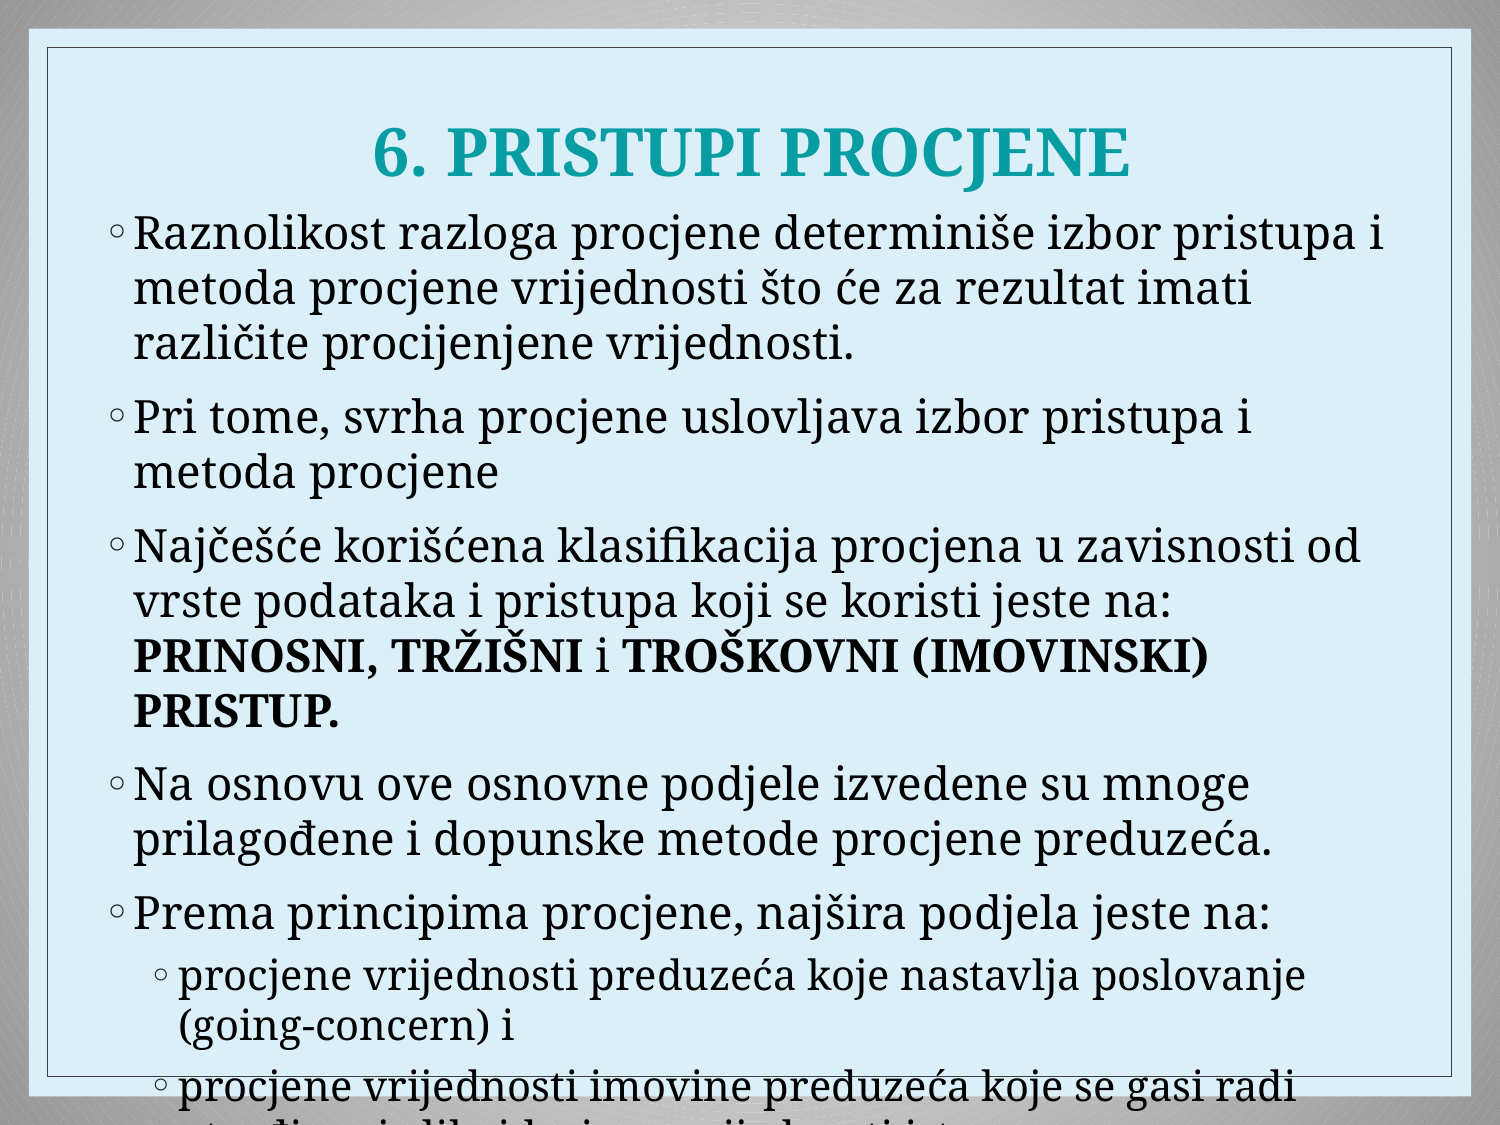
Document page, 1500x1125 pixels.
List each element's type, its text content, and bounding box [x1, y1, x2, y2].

title 6. PRISTUPI PROCJENE [88, 78, 1415, 196]
list Raznolikost razloga procjene determiniše izbor pristupa i metoda procjene vrijednosti što će za rezultat imati različite procijenjene vrijednosti. Pri tome, svrha procjene uslovlјava izbor pristupa i metoda procjene Najčešće korišćena klasifikacija procjena u zavisnosti od vrste podataka i pristupa koji se koristi jeste na: PRINOSNI, TRŽIŠNI i TROŠKOVNI (IMOVINSKI) PRISTUP. Na osnovu ove osnovne podjele izvedene su mnoge prilagođene i dopunske metode procjene preduzeća. Prema principima procjene, najšira podjela jeste na: procjene vrijednosti preduzeća koje nastavlja poslovanje (going-concern) i procjene vrijednosti imovine preduzeća koje se gasi radi utvrđivanje likvidacione vrijednosti istog. [88, 196, 1415, 1059]
